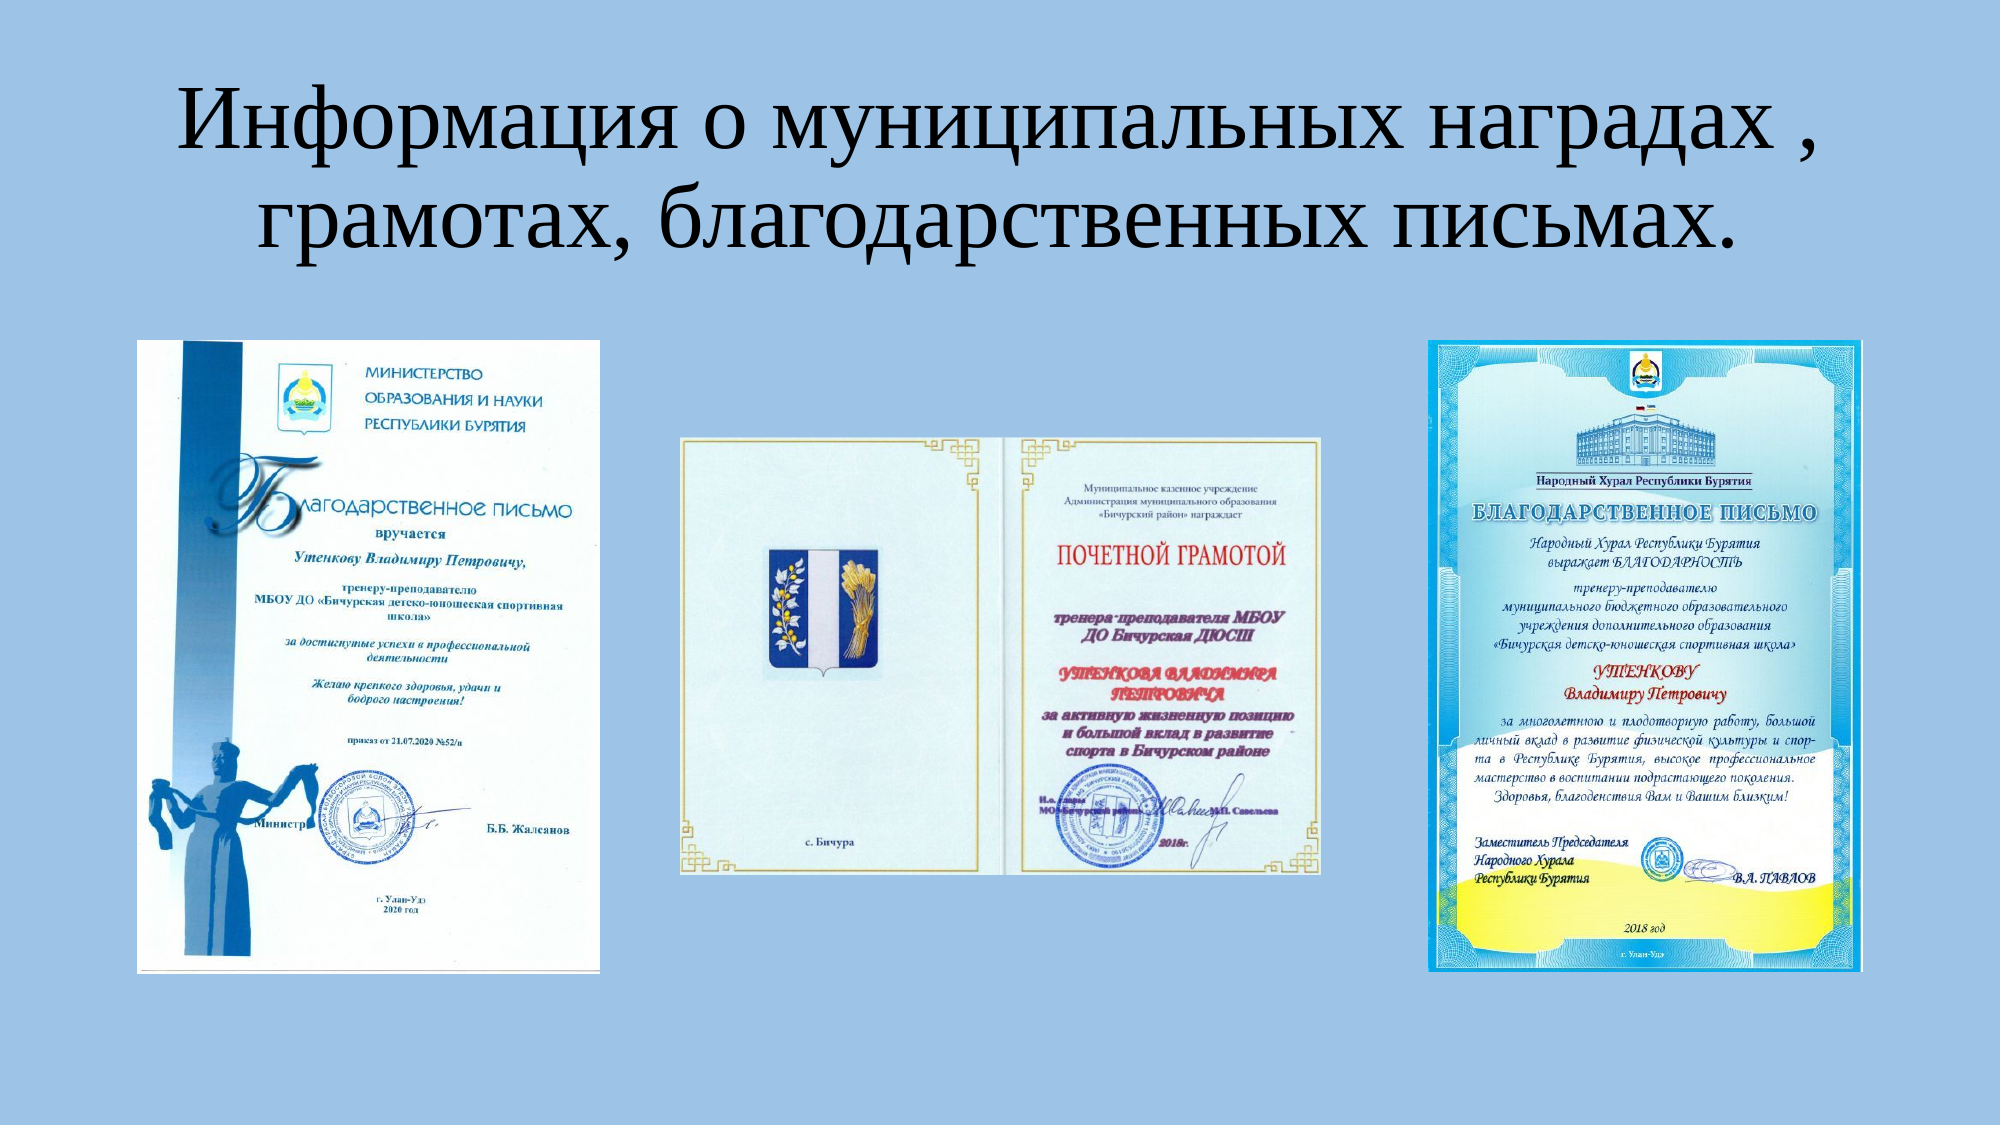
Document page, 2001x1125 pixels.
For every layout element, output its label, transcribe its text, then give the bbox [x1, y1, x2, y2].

picture [680, 335, 1320, 977]
picture [1435, 340, 1863, 972]
picture [137, 340, 600, 974]
title Информация о муниципальных наградах , грамотах, благодарственных письмах. [137, 59, 1863, 278]
